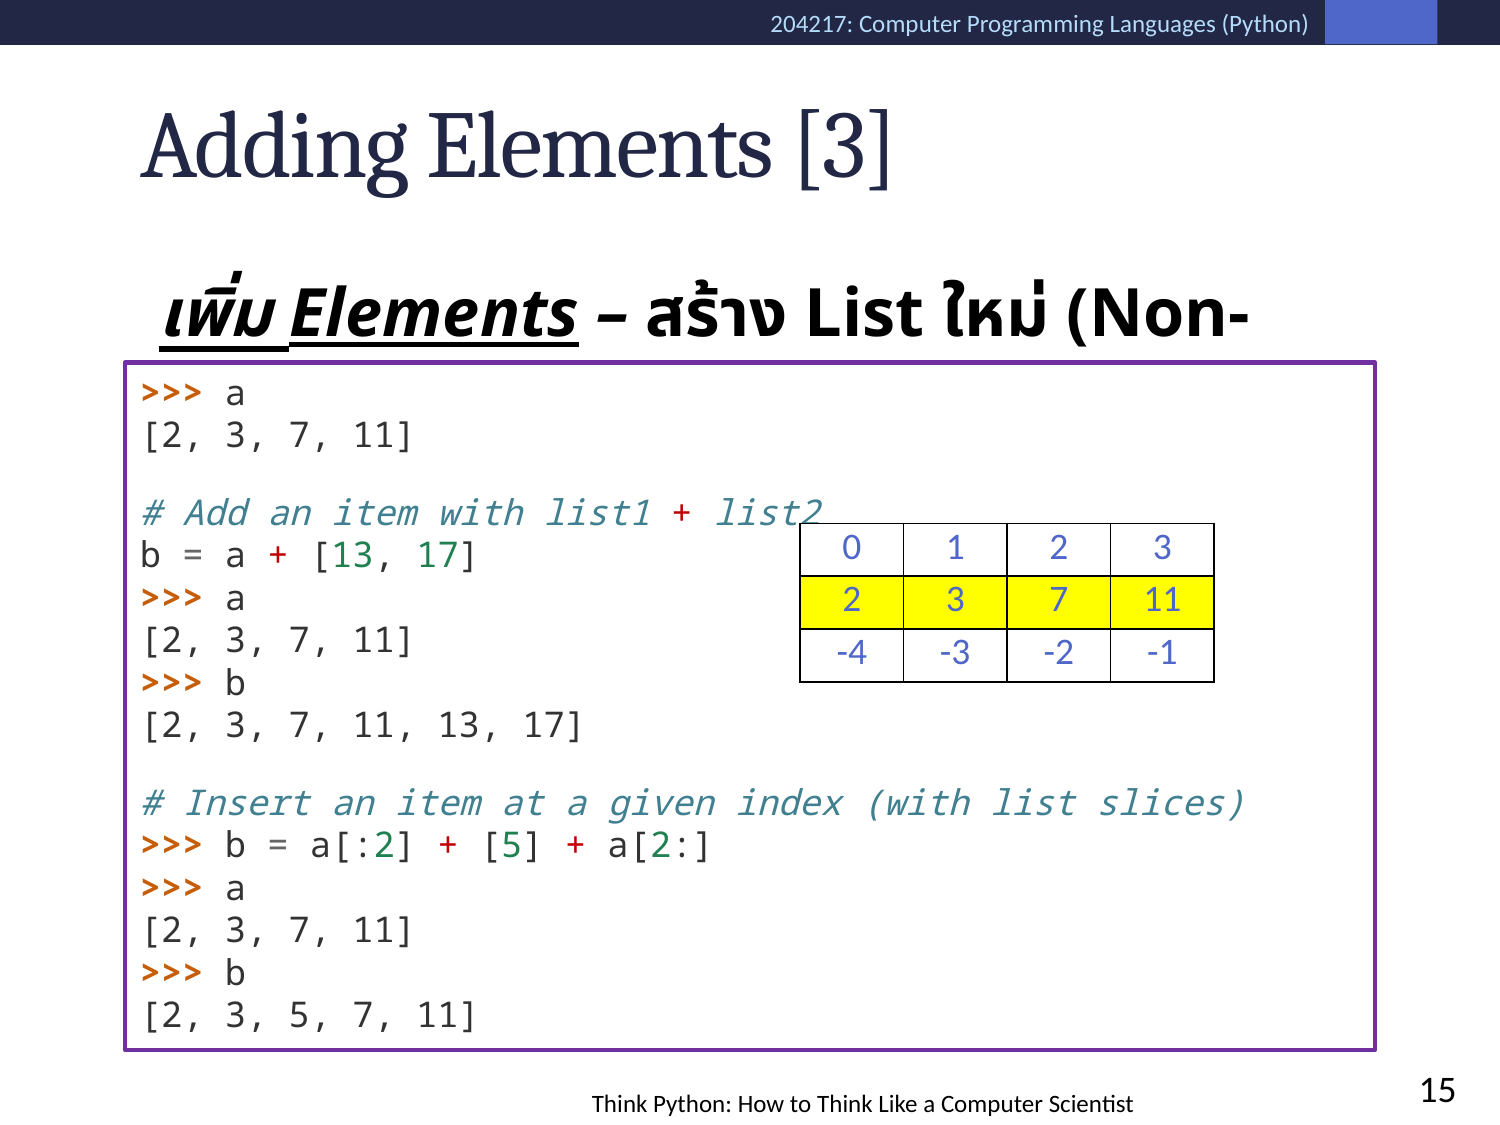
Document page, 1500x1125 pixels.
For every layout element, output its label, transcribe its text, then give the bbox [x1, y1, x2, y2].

table_header 2 [1008, 524, 1110, 575]
title Adding Elements [3] [125, 45, 1375, 233]
table_header 1 [904, 524, 1006, 575]
text_box >>> a [2, 3, 7, 11] # Add an item with list1 + list2 b = a + [13, 17] >>> a [2, 3, 7, 11] >>> b [2, 3, 7, 11, 13, 17] # Insert an item at a given index (with list slices) >>> b = a[:2] + [5] + a[2:] >>> a [2, 3, 7, 11] >>> b [2, 3, 5, 7, 11] [123, 360, 1377, 1052]
table_cell 3 [904, 577, 1006, 628]
list เพิ่ม Elements – สร้าง List ใหม่ (Non-destructively) [125, 262, 1375, 360]
table_cell 7 [1008, 577, 1110, 628]
table_cell -3 [904, 630, 1006, 681]
table_header 3 [1111, 524, 1213, 575]
table_cell -4 [801, 630, 903, 681]
table_cell -1 [1111, 630, 1213, 681]
slide_number 15 [1373, 1048, 1500, 1125]
table_cell -2 [1008, 630, 1110, 681]
table_cell 11 [1111, 577, 1213, 628]
footer Think Python: How to Think Like a Computer Scientist [0, 1079, 1150, 1125]
table_cell 2 [801, 577, 903, 628]
table_header 0 [801, 524, 903, 575]
